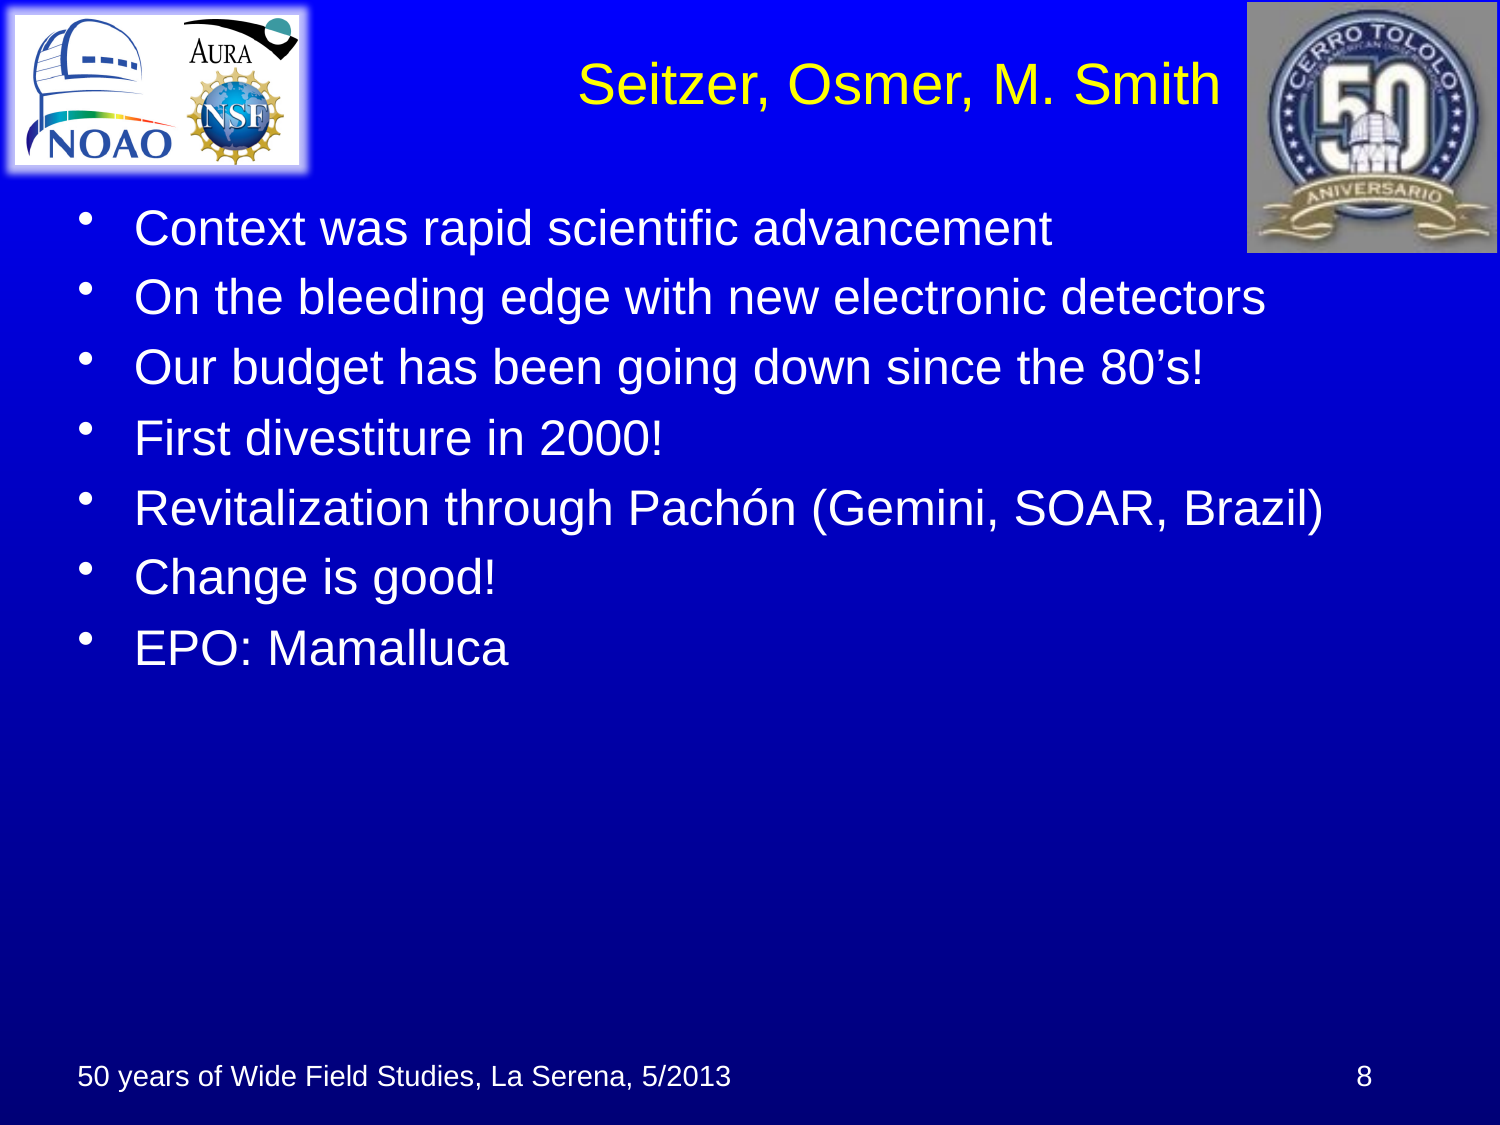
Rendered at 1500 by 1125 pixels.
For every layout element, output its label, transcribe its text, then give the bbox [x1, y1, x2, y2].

picture [1247, 2, 1498, 253]
list Context was rapid scientific advancement On the bleeding edge with new electronic detectors Our budget has been going down since the 80’s! First divestiture in 2000! Revitalization through Pachón (Gemini, SOAR, Brazil) Change is good! EPO: Mamalluca [62, 187, 1426, 1001]
title Seitzer, Osmer, M. Smith [324, 12, 1238, 151]
footer 50 years of Wide Field Studies, La Serena, 5/2013 [62, 1049, 763, 1101]
slide_number 8 [1074, 1049, 1388, 1101]
